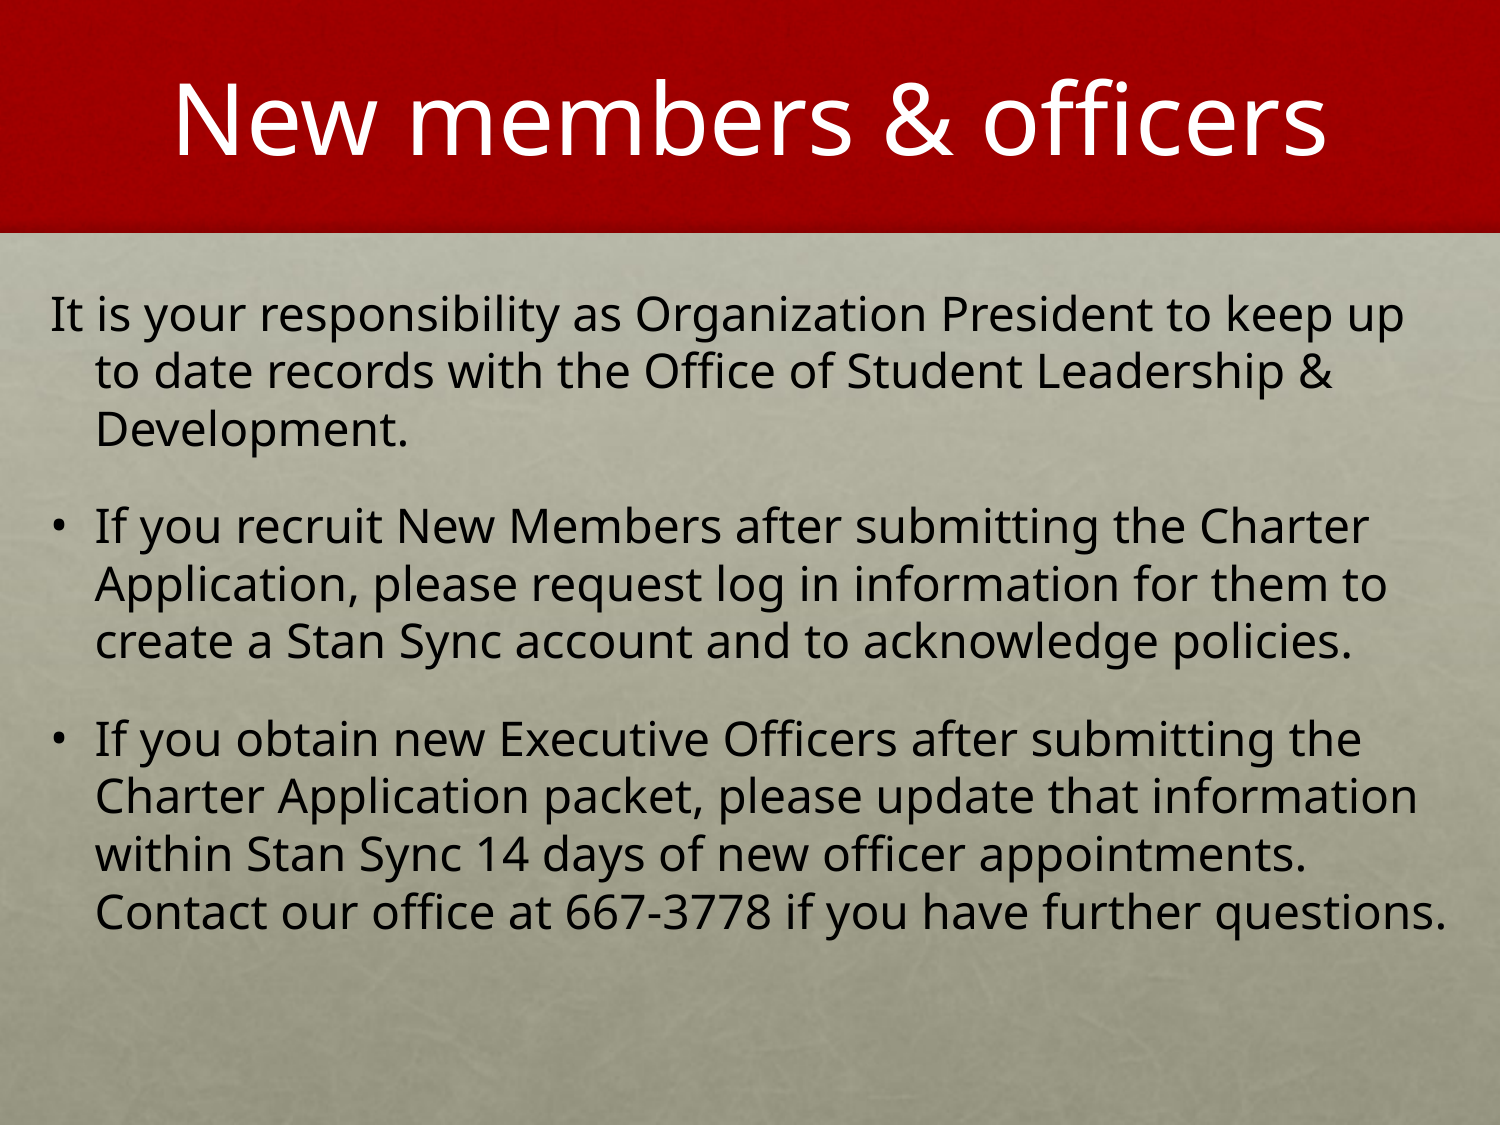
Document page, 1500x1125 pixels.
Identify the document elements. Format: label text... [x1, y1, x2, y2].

picture [0, 221, 1500, 1125]
list It is your responsibility as Organization President to keep up to date records with the Office of Student Leadership & Development. If you recruit New Members after submitting the Charter Application, please request log in information for them to create a Stan Sync account and to acknowledge policies. If you obtain new Executive Officers after submitting the Charter Application packet, please update that information within Stan Sync 14 days of new officer appointments. Contact our office at 667-3778 if you have further questions. [35, 275, 1465, 965]
title New members & officers [0, 10, 1500, 221]
